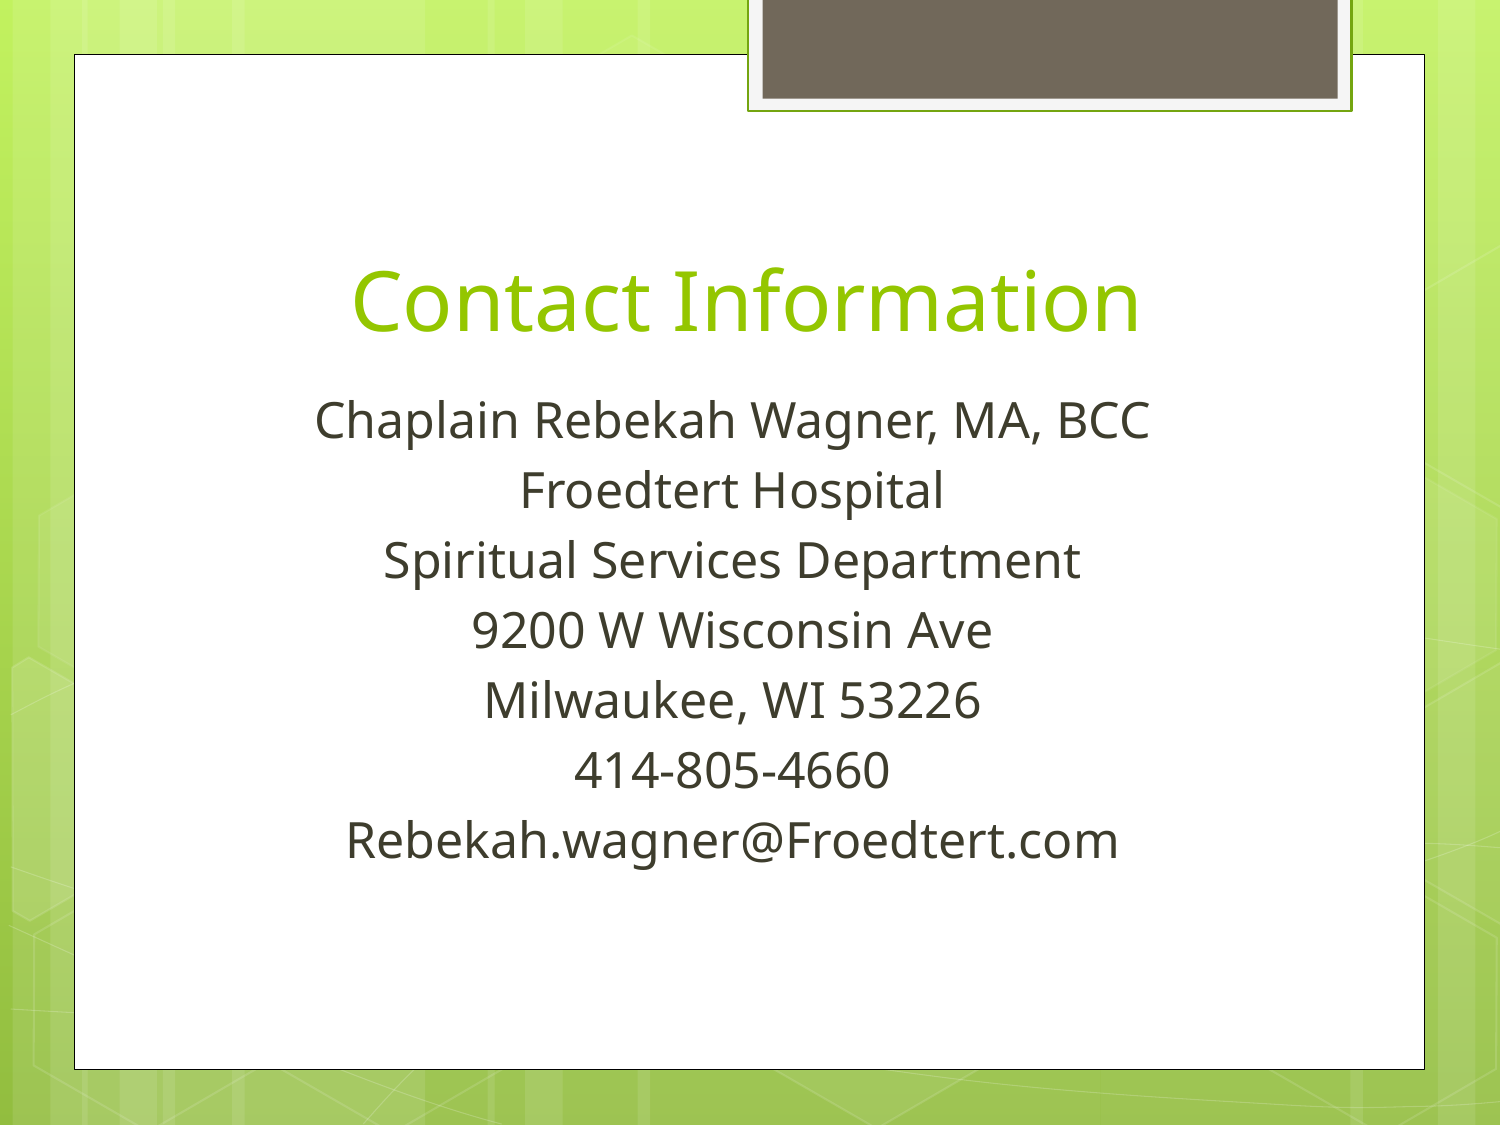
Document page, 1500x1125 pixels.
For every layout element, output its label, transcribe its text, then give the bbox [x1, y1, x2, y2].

list Chaplain Rebekah Wagner, MA, BCC Froedtert Hospital Spiritual Services Department 9200 W Wisconsin Ave Milwaukee, WI 53226 414-805-4660 Rebekah.wagner@Froedtert.com [171, 381, 1283, 957]
title Contact Information [171, 168, 1324, 357]
